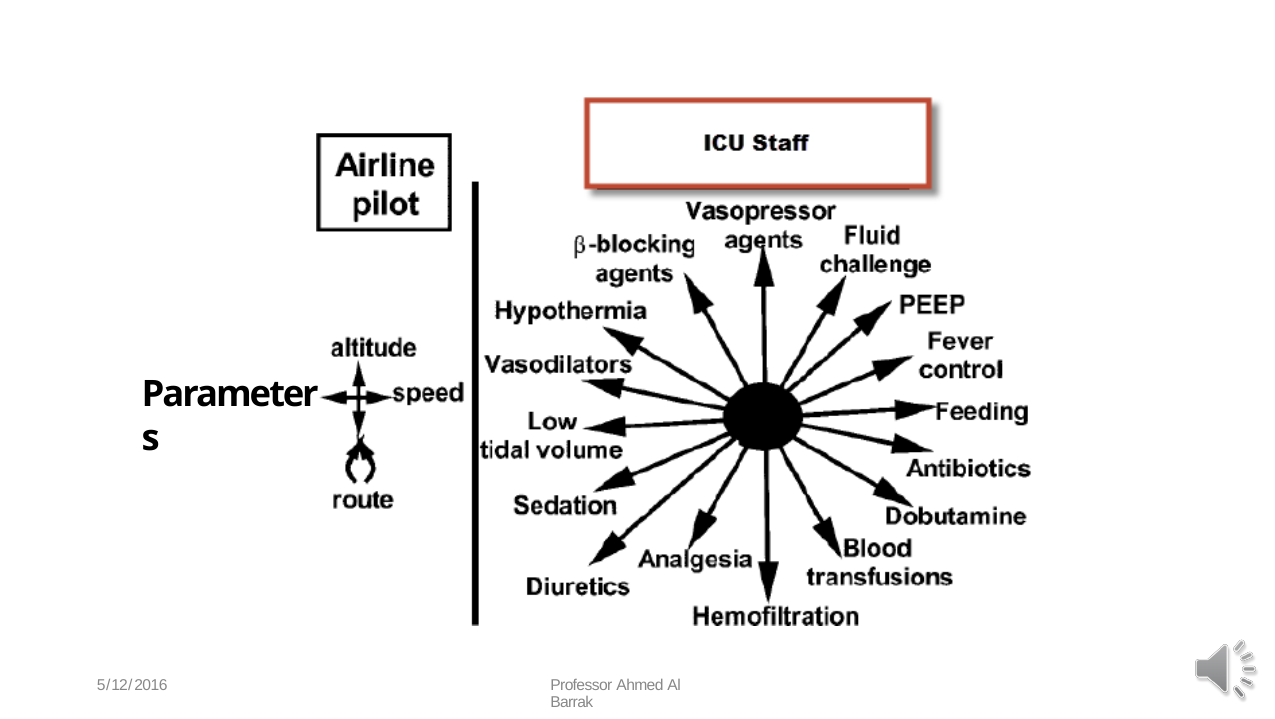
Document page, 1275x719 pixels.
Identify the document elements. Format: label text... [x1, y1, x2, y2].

text_box Professor Ahmed Al Barrak [548, 676, 727, 711]
text_box [1195, 638, 1259, 703]
text_box Parameters [139, 367, 320, 458]
text_box 5/12/2016 [94, 676, 169, 694]
text_box [316, 97, 1032, 626]
